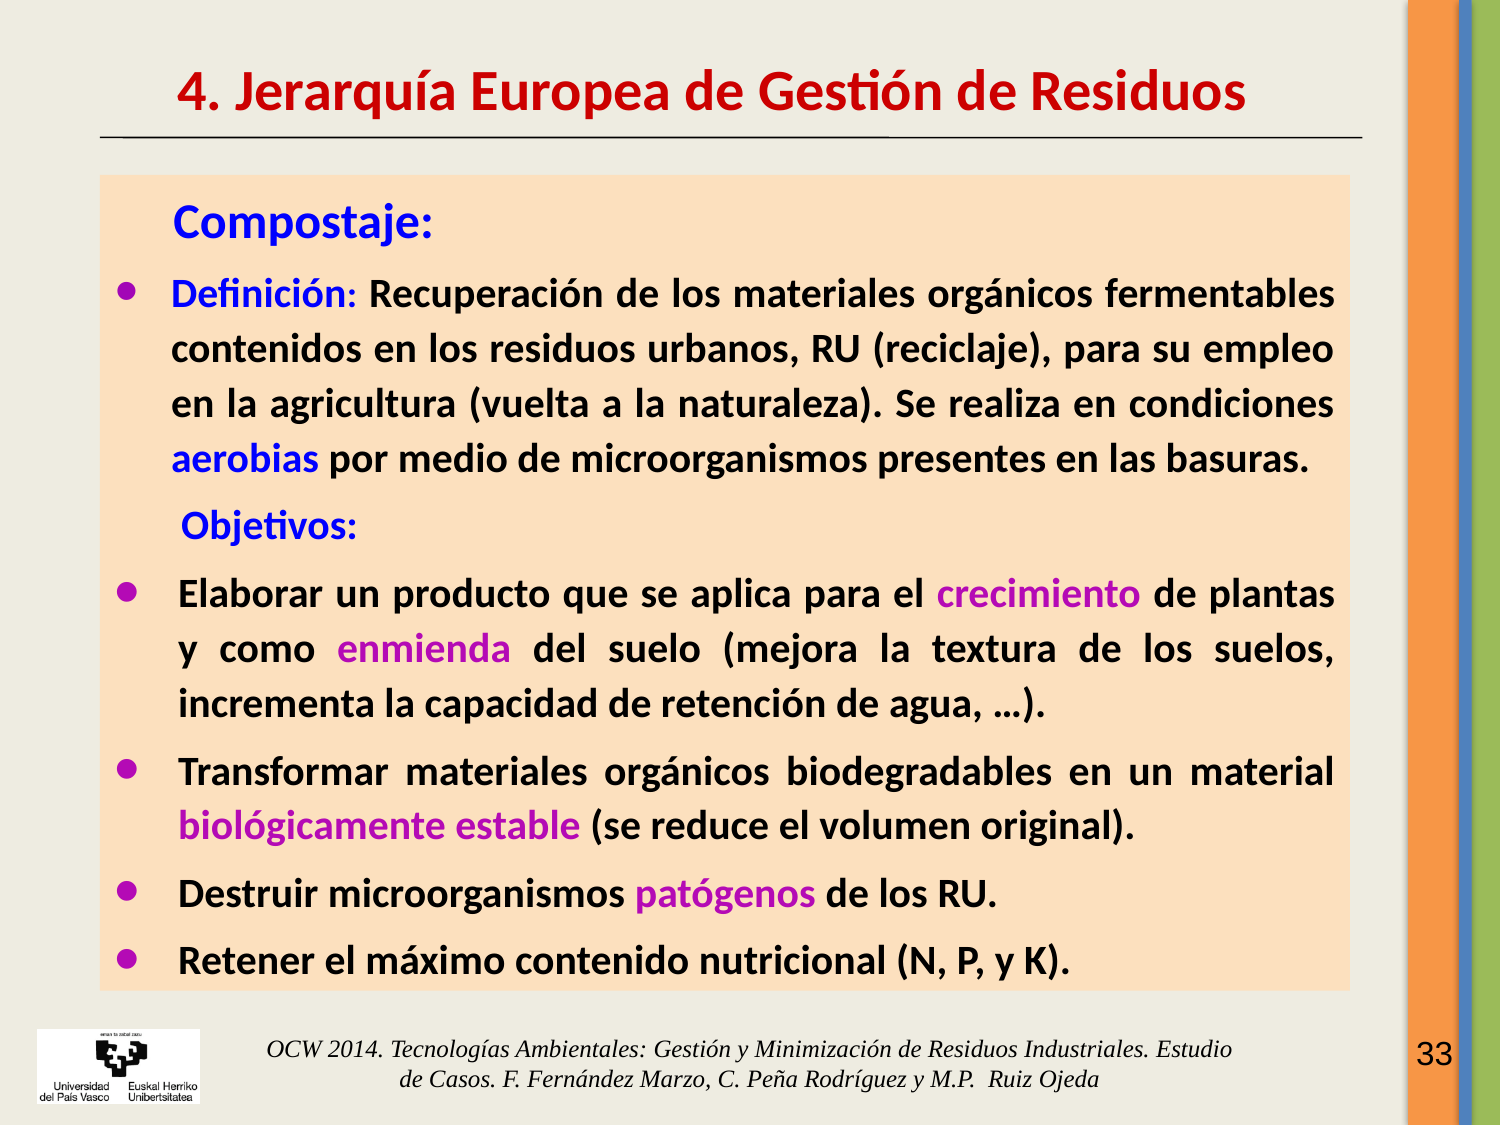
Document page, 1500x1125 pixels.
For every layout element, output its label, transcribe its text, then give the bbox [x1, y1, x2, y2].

text_box 4. Jerarquía Europea de Gestión de Residuos [162, 37, 1288, 130]
picture [37, 1029, 201, 1104]
text_box 33 [1401, 1025, 1495, 1104]
text_box OCW 2014. Tecnologías Ambientales: Gestión y Minimización de Residuos Industriales. Estudio de Casos. F. Fernández Marzo, C. Peña Rodríguez y M.P. Ruiz Ojeda [249, 1025, 1250, 1101]
text_box Compostaje: Definición: Recuperación de los materiales orgánicos fermentables contenidos en los residuos urbanos, RU (reciclaje), para su empleo en la agricultura (vuelta a la naturaleza). Se realiza en condiciones aerobias por medio de microorganismos presentes en las basuras. Objetivos: Elaborar un producto que se aplica para el crecimiento de plantas y como enmienda del suelo (mejora la textura de los suelos, incrementa la capacidad de retención de agua, …). Transformar materiales orgánicos biodegradables en un material biológicamente estable (se reduce el volumen original). Destruir microorganismos patógenos de los RU. Retener el máximo contenido nutricional (N, P, y K). [99, 174, 1350, 991]
